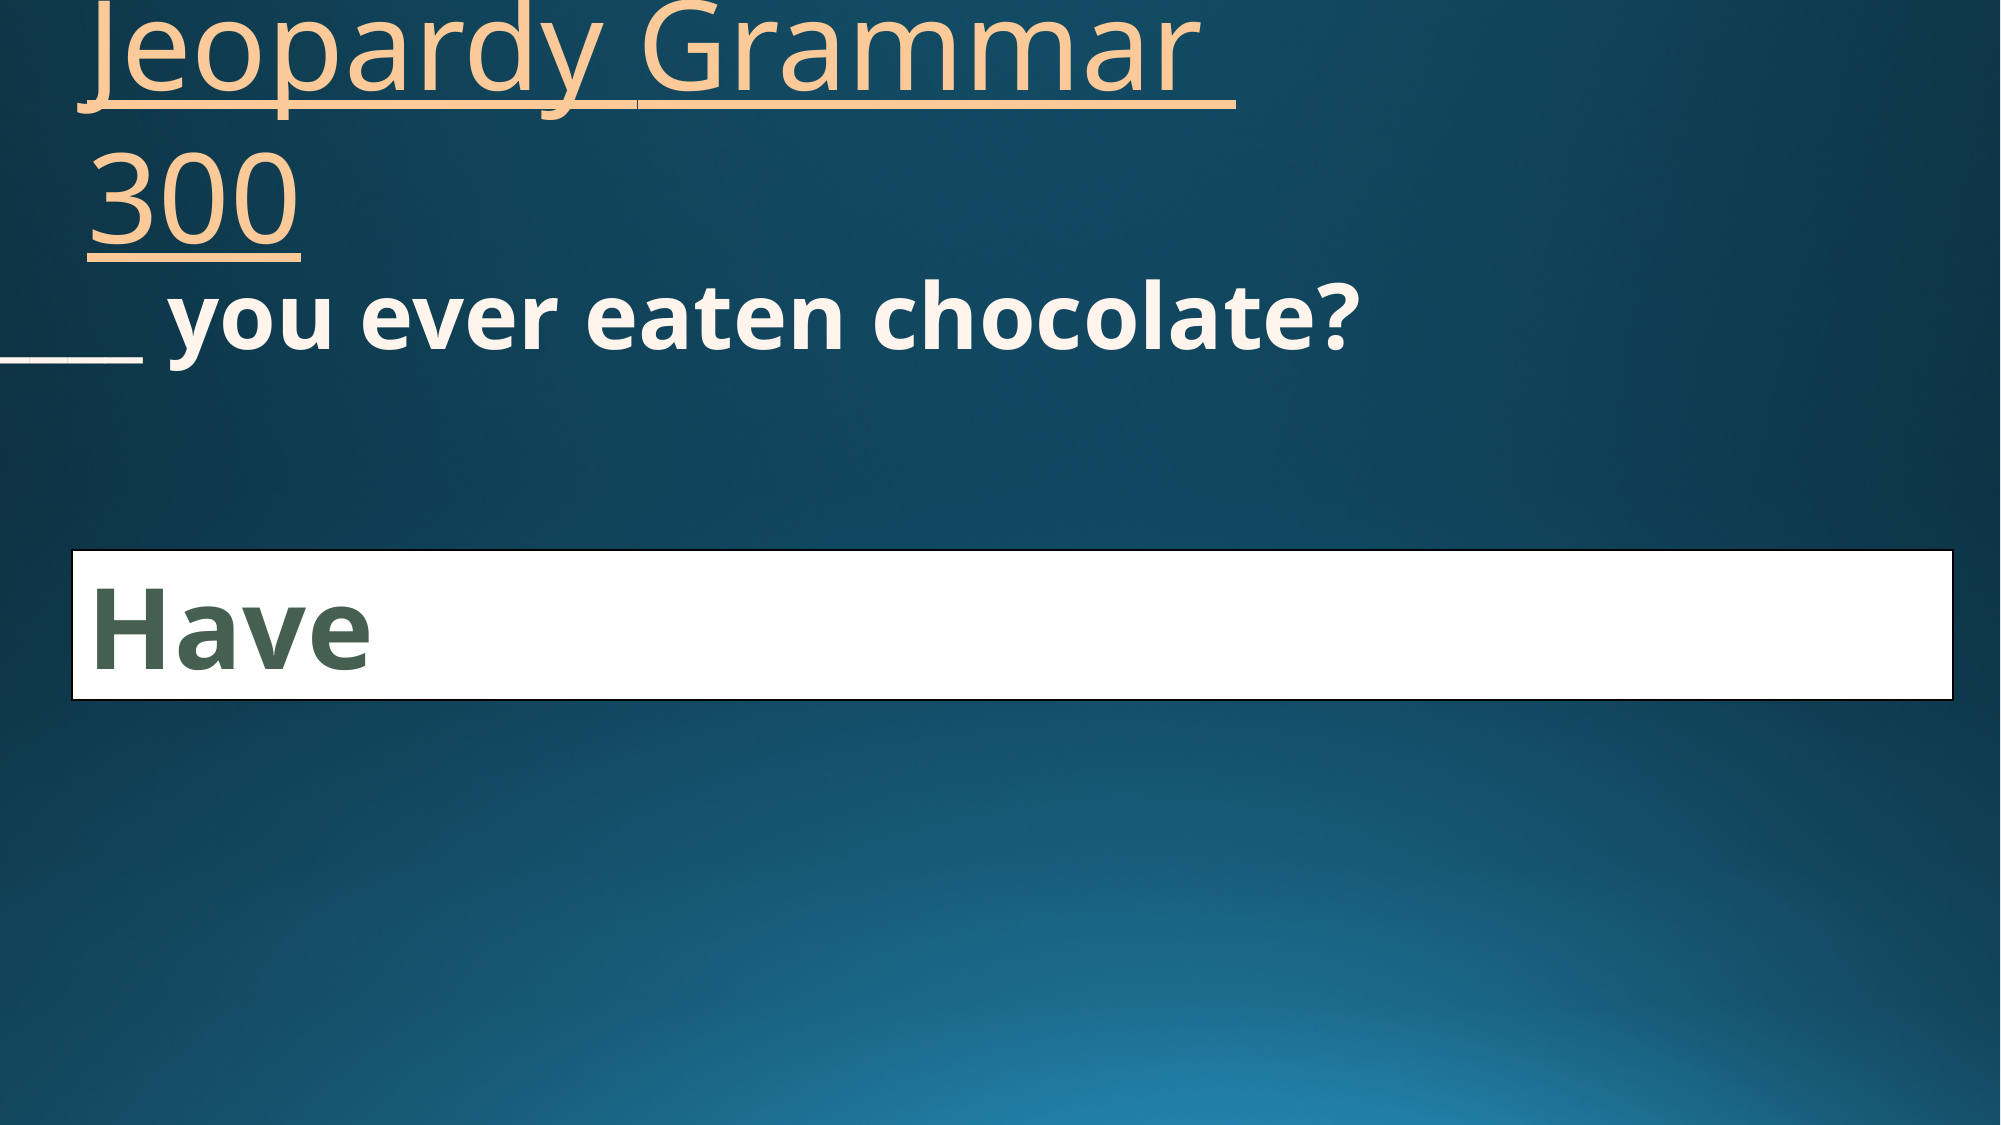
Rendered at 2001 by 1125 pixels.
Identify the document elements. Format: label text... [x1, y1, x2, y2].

title Jeopardy Grammar 300 [72, 46, 1319, 196]
text_box ____ you ever eaten chocolate? [0, 249, 1378, 375]
text_box Have [71, 549, 1954, 701]
picture [0, 0, 2001, 1125]
